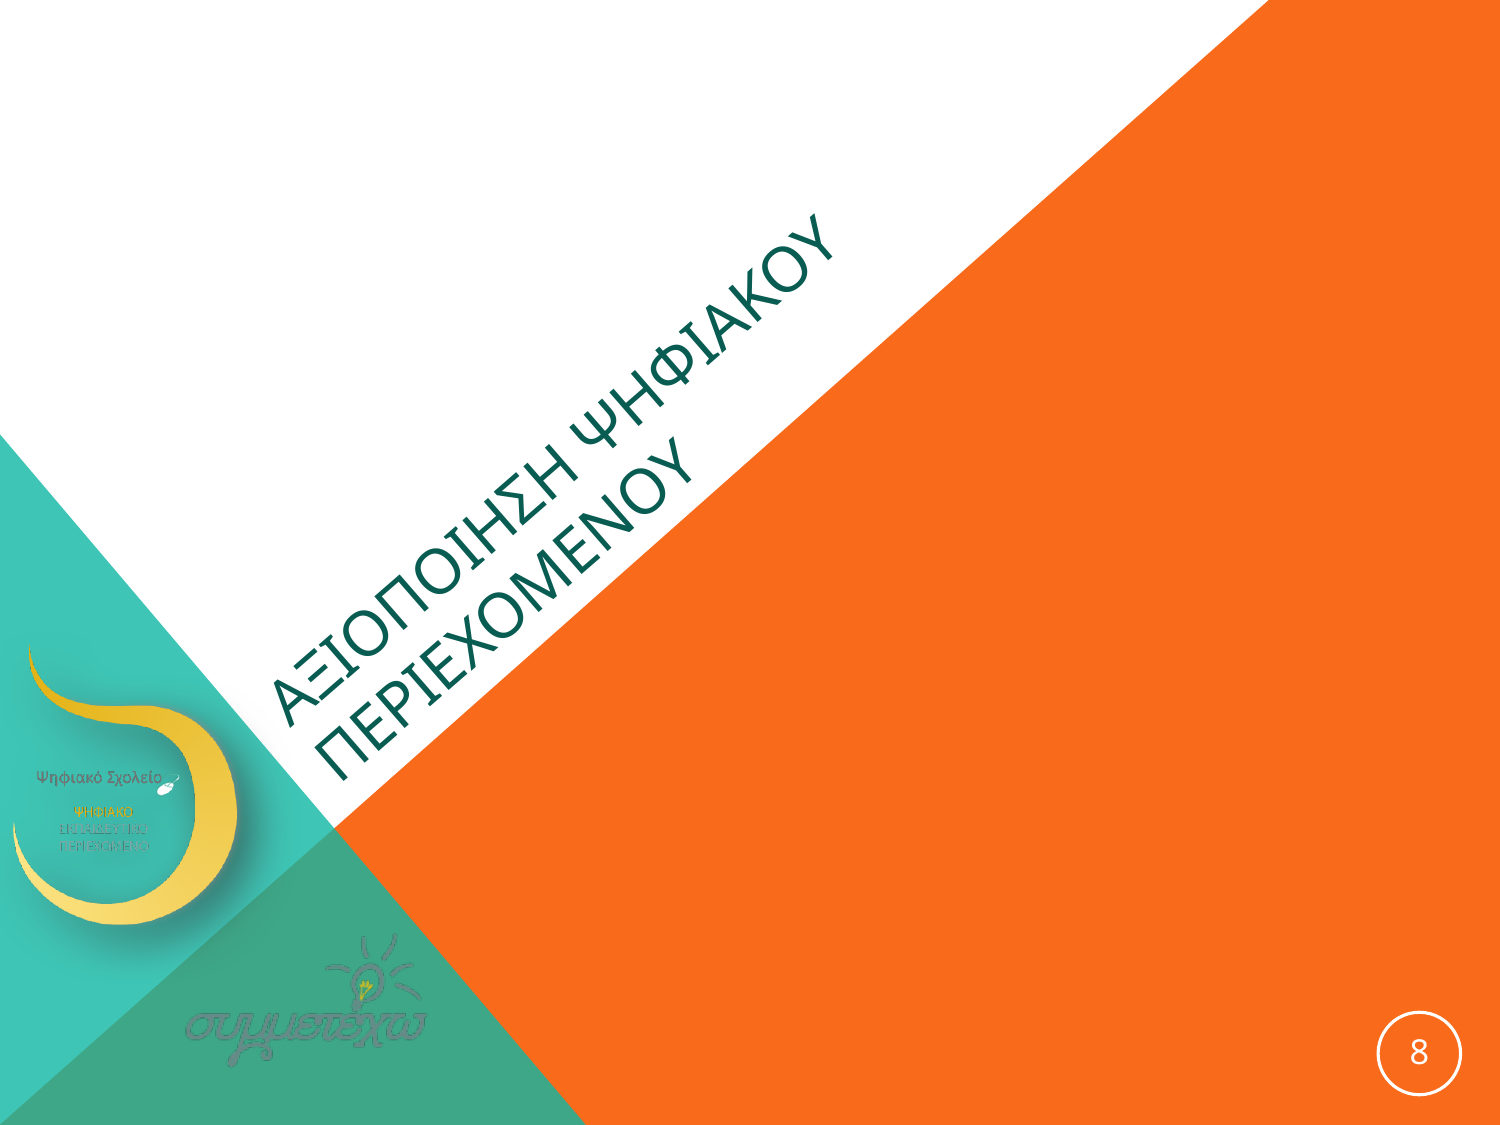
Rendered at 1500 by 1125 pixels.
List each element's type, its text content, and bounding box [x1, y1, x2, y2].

slide_number 8 [1376, 1010, 1463, 1097]
picture [0, 631, 445, 1070]
title ΑΞΙΟΠΟΙΗΣΗ ΨΗΦΙΑΚΟΥ ΠΕΡΙΕΧΟΜΕΝΟΥ [207, 0, 1193, 806]
